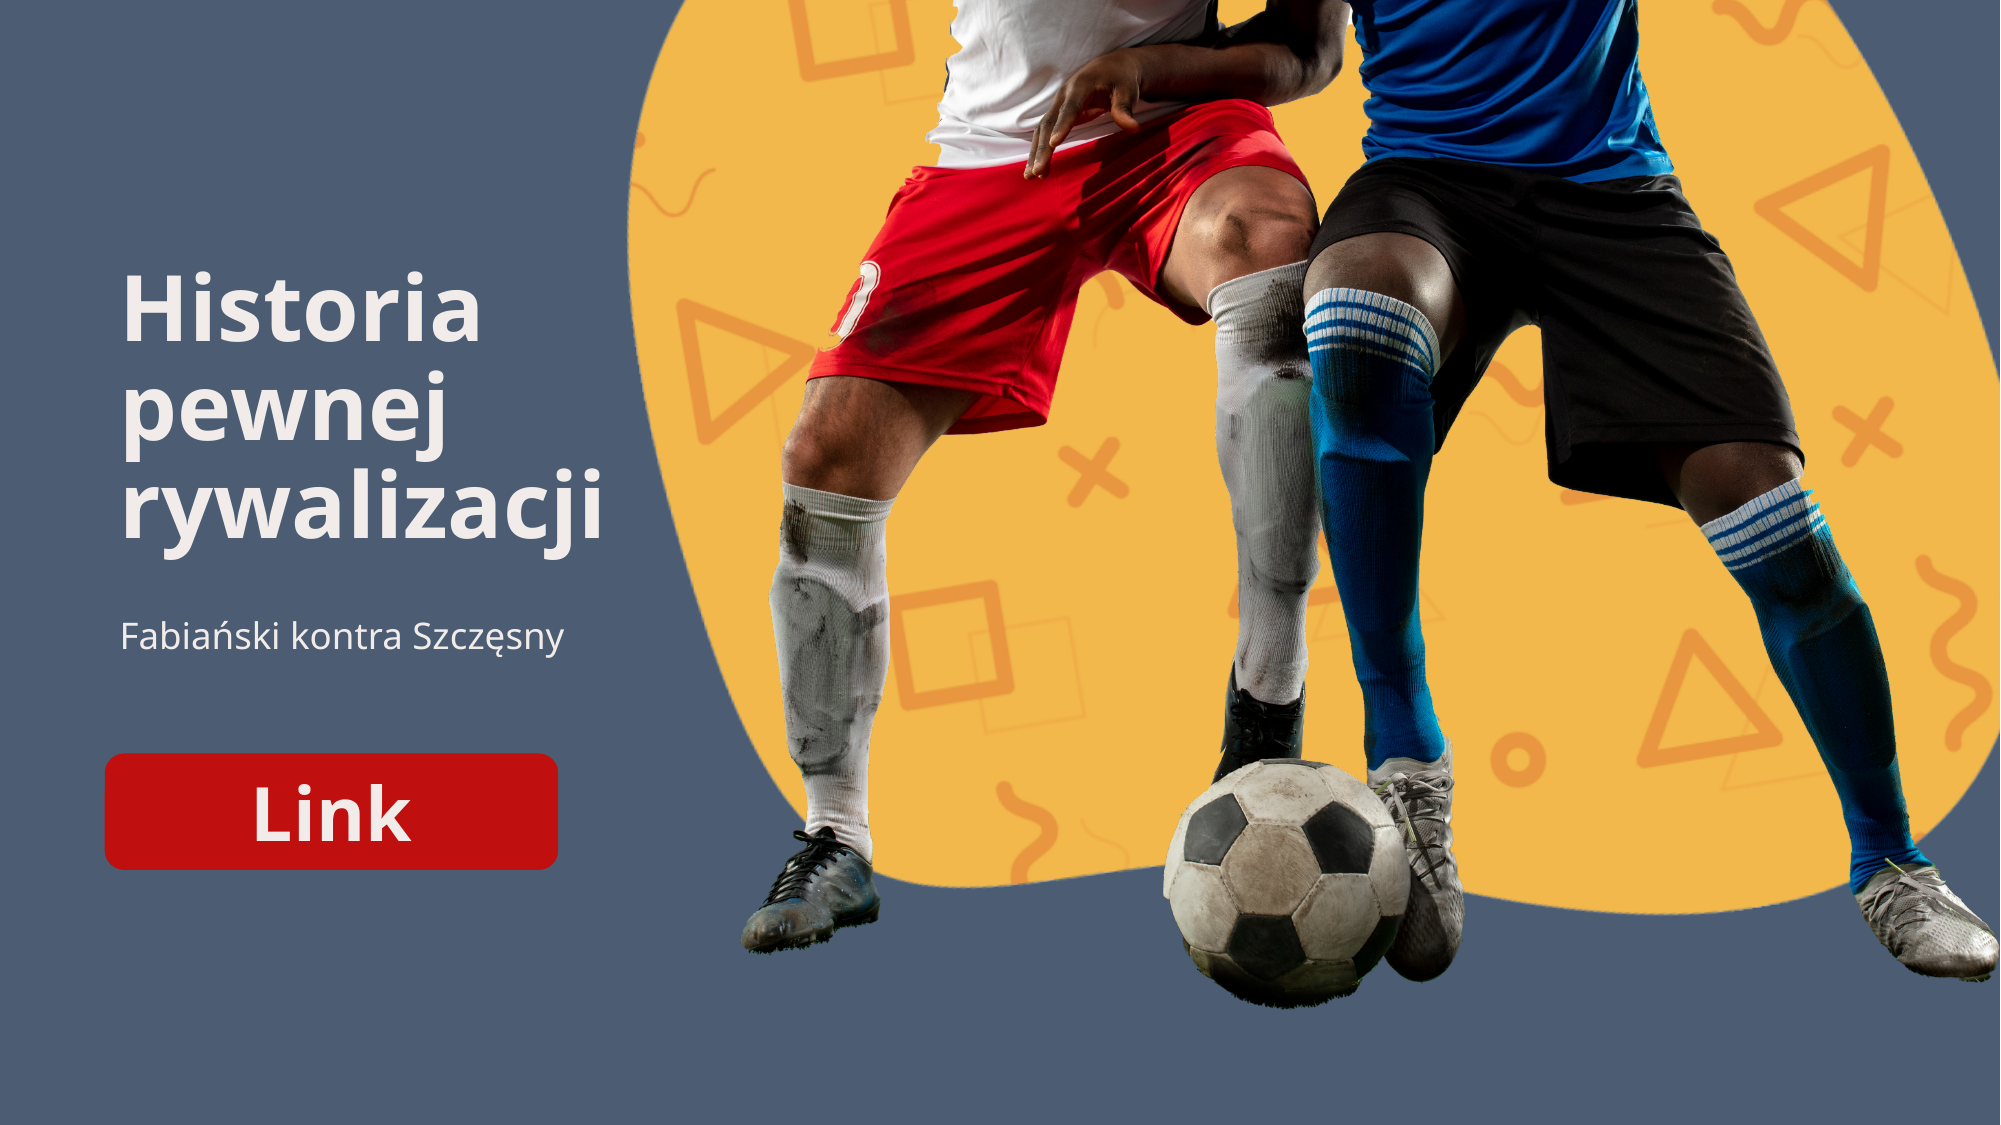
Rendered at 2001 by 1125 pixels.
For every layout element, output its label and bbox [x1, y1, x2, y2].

text_box [104, 254, 1000, 871]
picture [579, 0, 2000, 1072]
